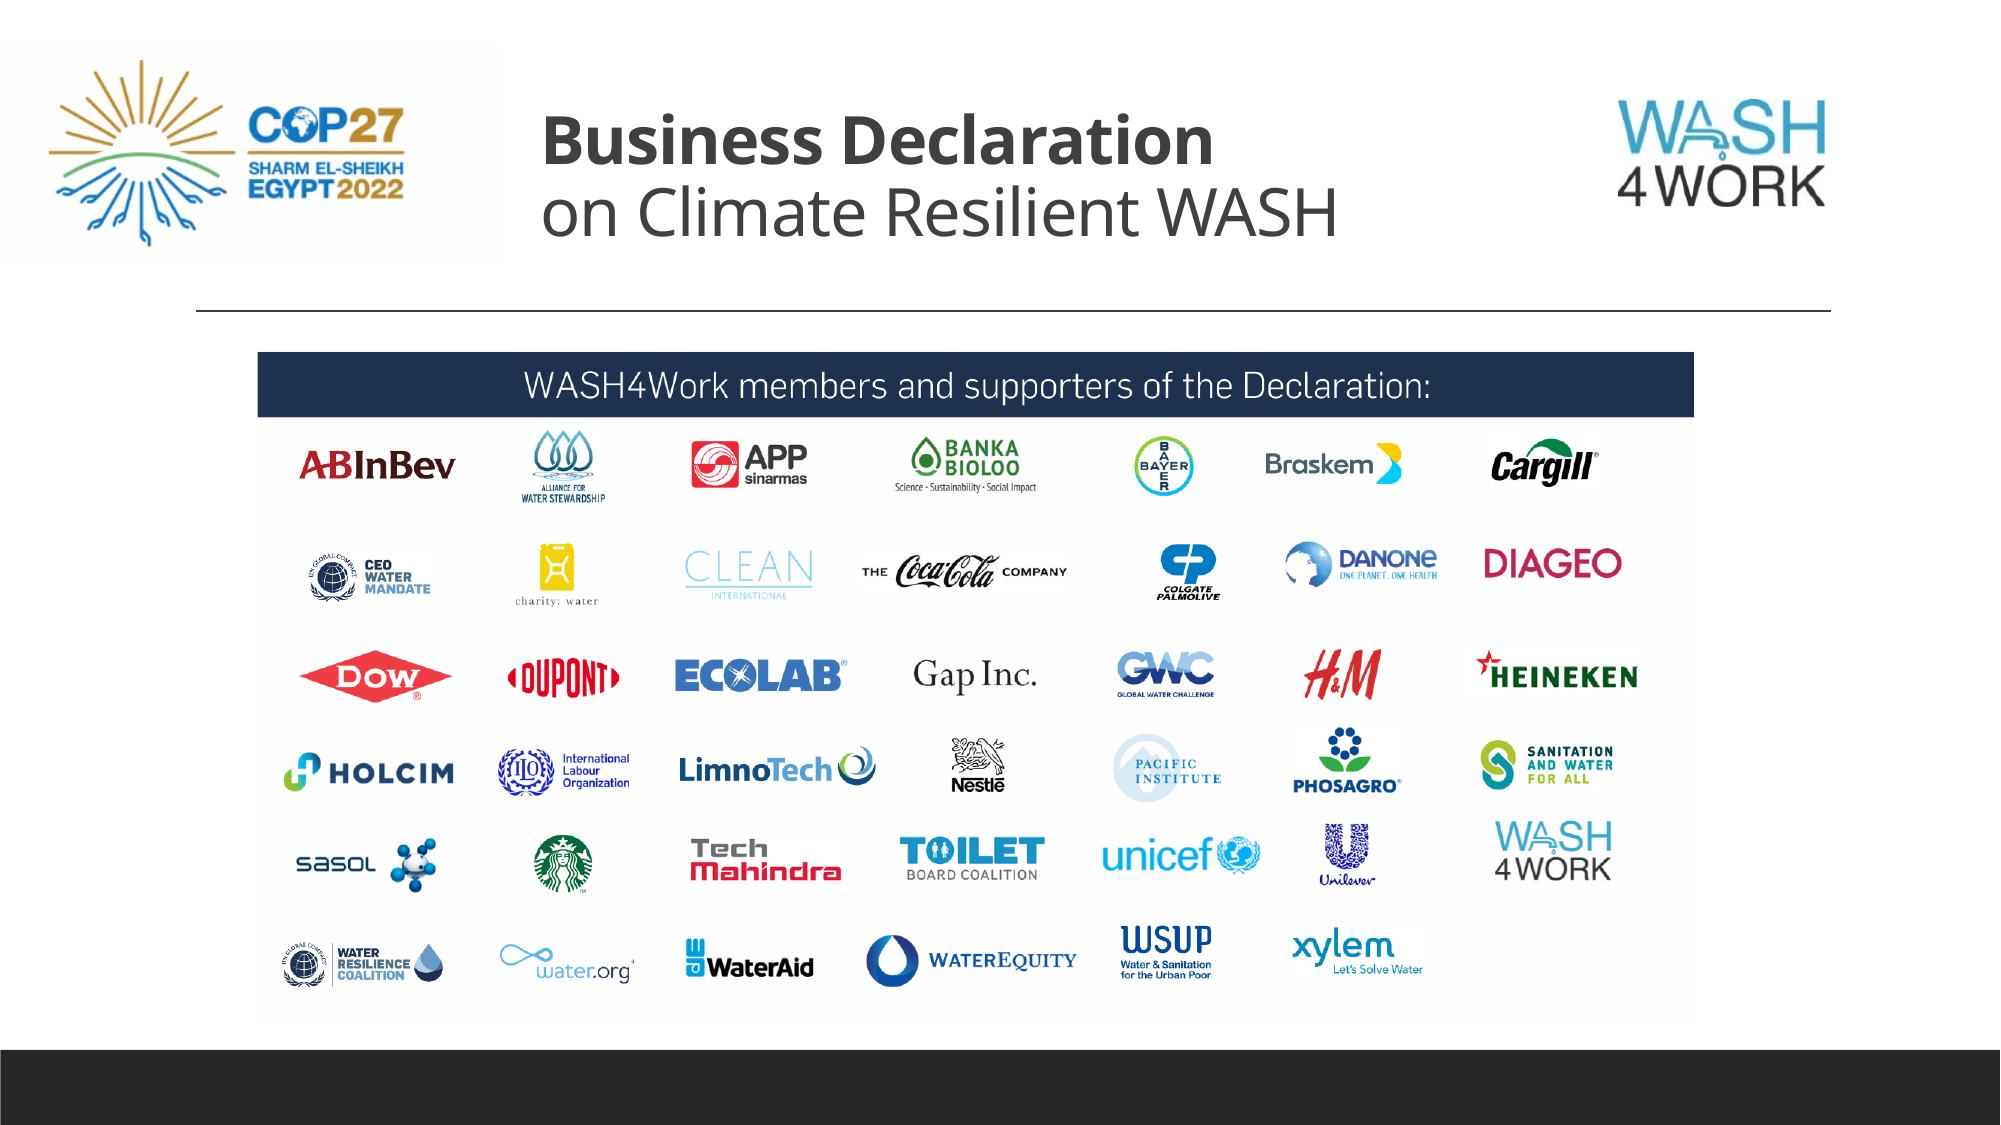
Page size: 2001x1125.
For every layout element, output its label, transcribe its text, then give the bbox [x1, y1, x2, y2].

title Business Declaration on Climate Resilient WASH [525, 99, 1475, 303]
picture [1617, 99, 1826, 208]
picture [0, 43, 501, 264]
picture [257, 350, 1695, 1026]
